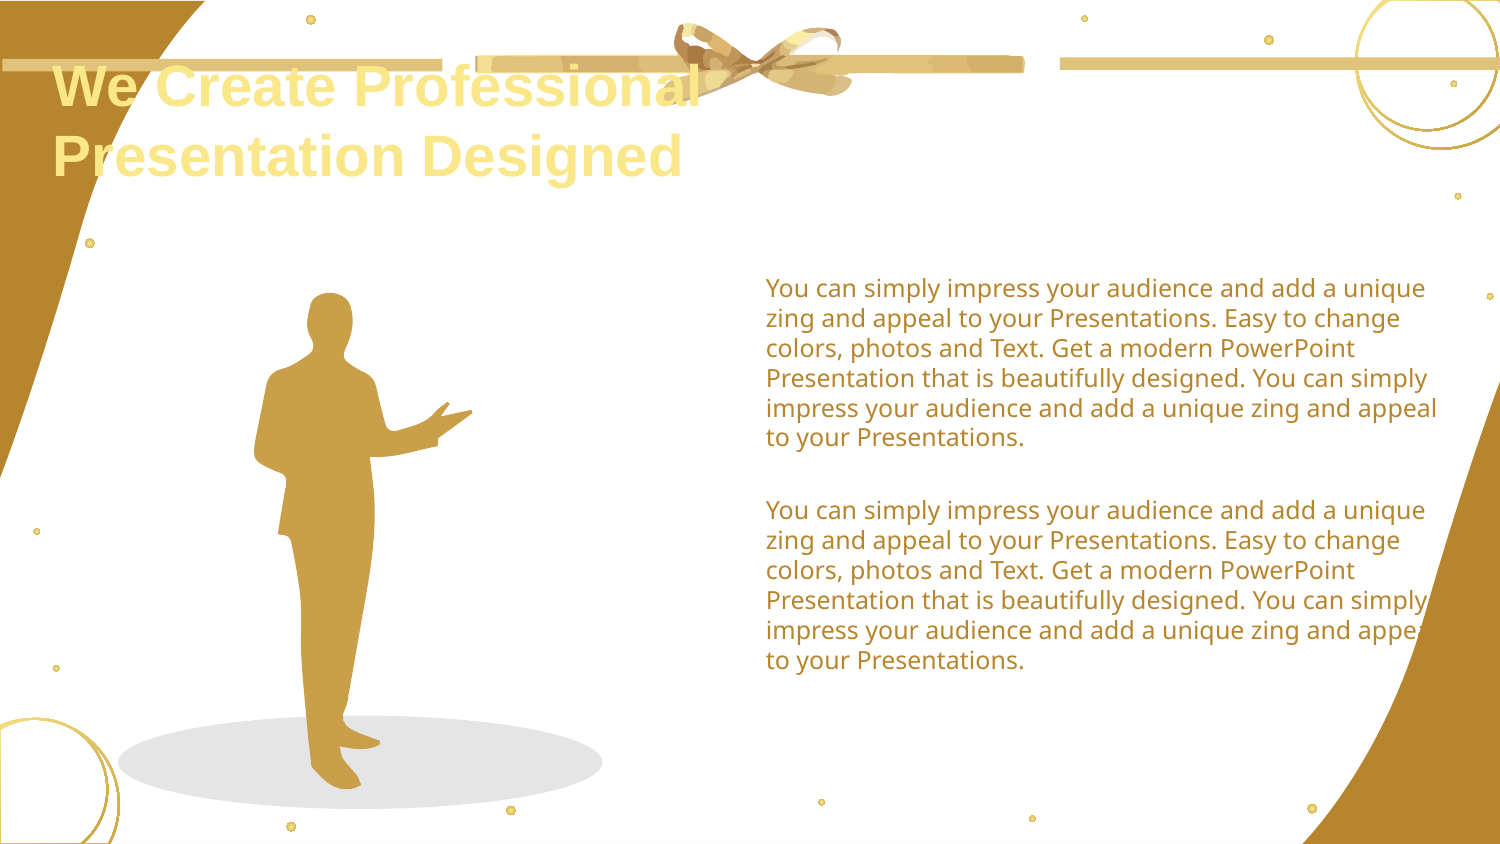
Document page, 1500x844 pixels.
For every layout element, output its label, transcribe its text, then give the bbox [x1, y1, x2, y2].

text_box You can simply impress your audience and add a unique zing and appeal to your Presentations. Easy to change colors, photos and Text. Get a modern PowerPoint Presentation that is beautifully designed. You can simply impress your audience and add a unique zing and appeal to your Presentations. [751, 264, 1464, 460]
text_box You can simply impress your audience and add a unique zing and appeal to your Presentations. Easy to change colors, photos and Text. Get a modern PowerPoint Presentation that is beautifully designed. You can simply impress your audience and add a unique zing and appeal to your Presentations. [751, 487, 1464, 682]
text_box [0, 444, 736, 844]
text_box We Create Professional Presentation Designed [46, 47, 951, 188]
text_box [253, 292, 473, 790]
